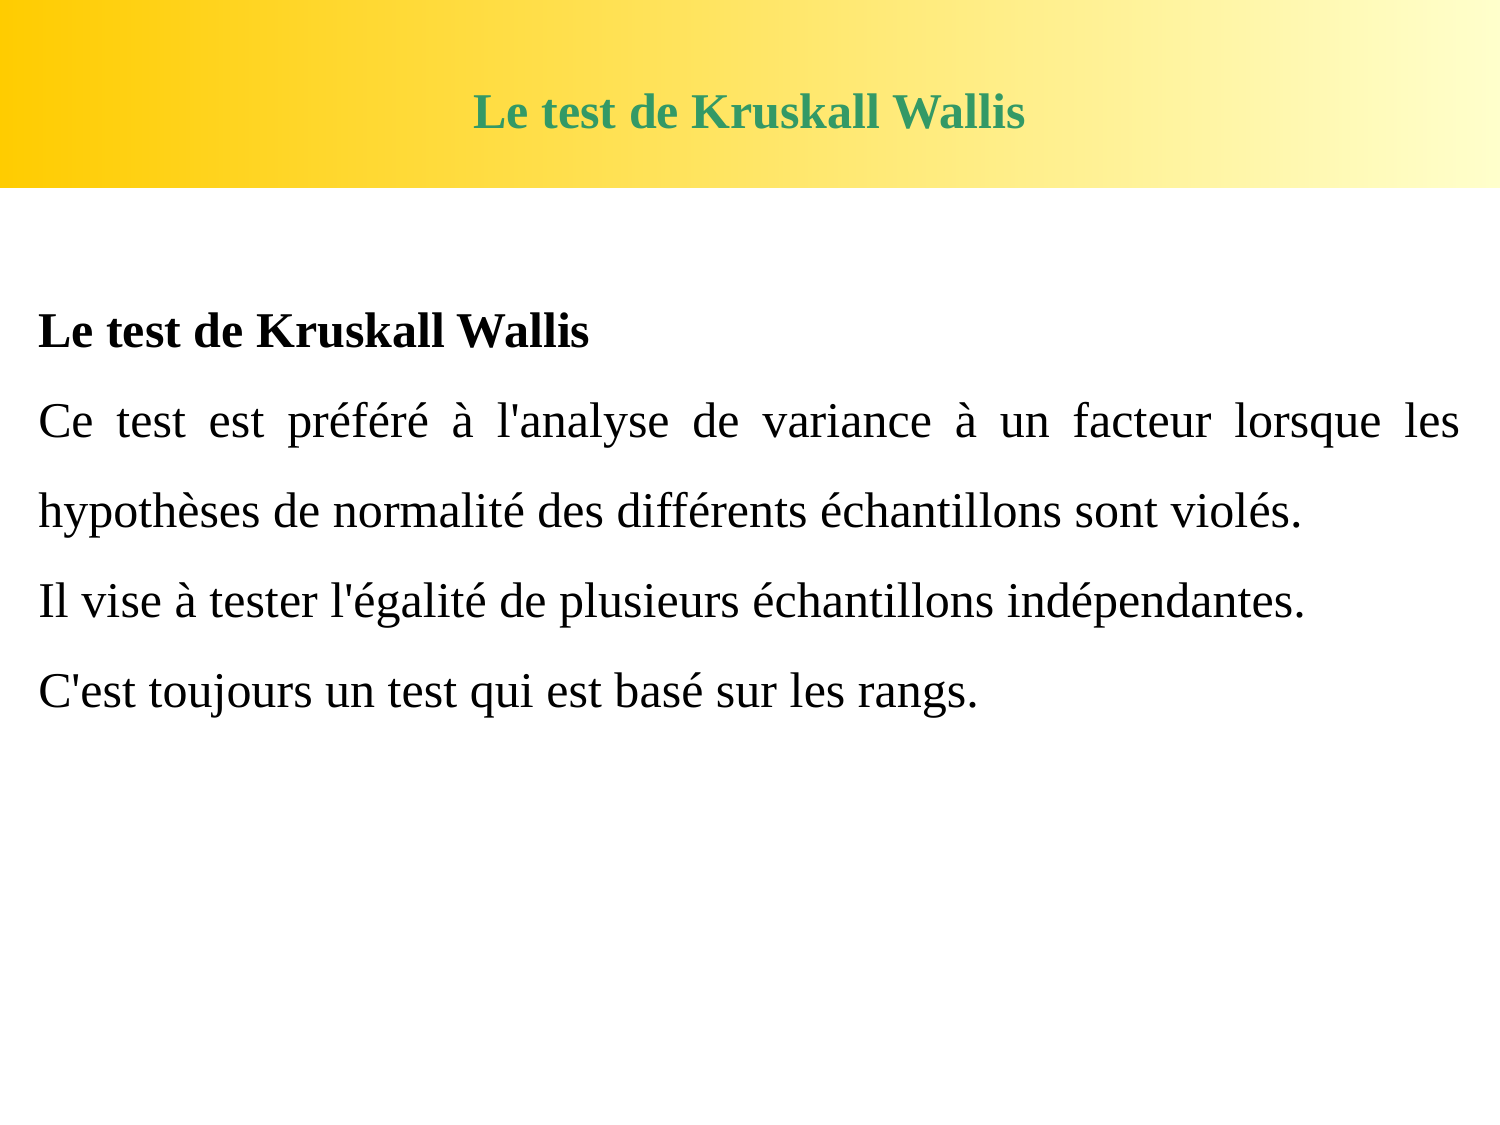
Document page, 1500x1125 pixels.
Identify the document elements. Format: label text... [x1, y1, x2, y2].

text_box Le test de Kruskall Wallis Ce test est préféré à l'analyse de variance à un facteur lorsque les hypothèses de normalité des différents échantillons sont violés. Il vise à tester l'égalité de plusieurs échantillons indépendantes. C'est toujours un test qui est basé sur les rangs. [23, 208, 1477, 785]
title Le test de Kruskall Wallis [0, 0, 1500, 188]
